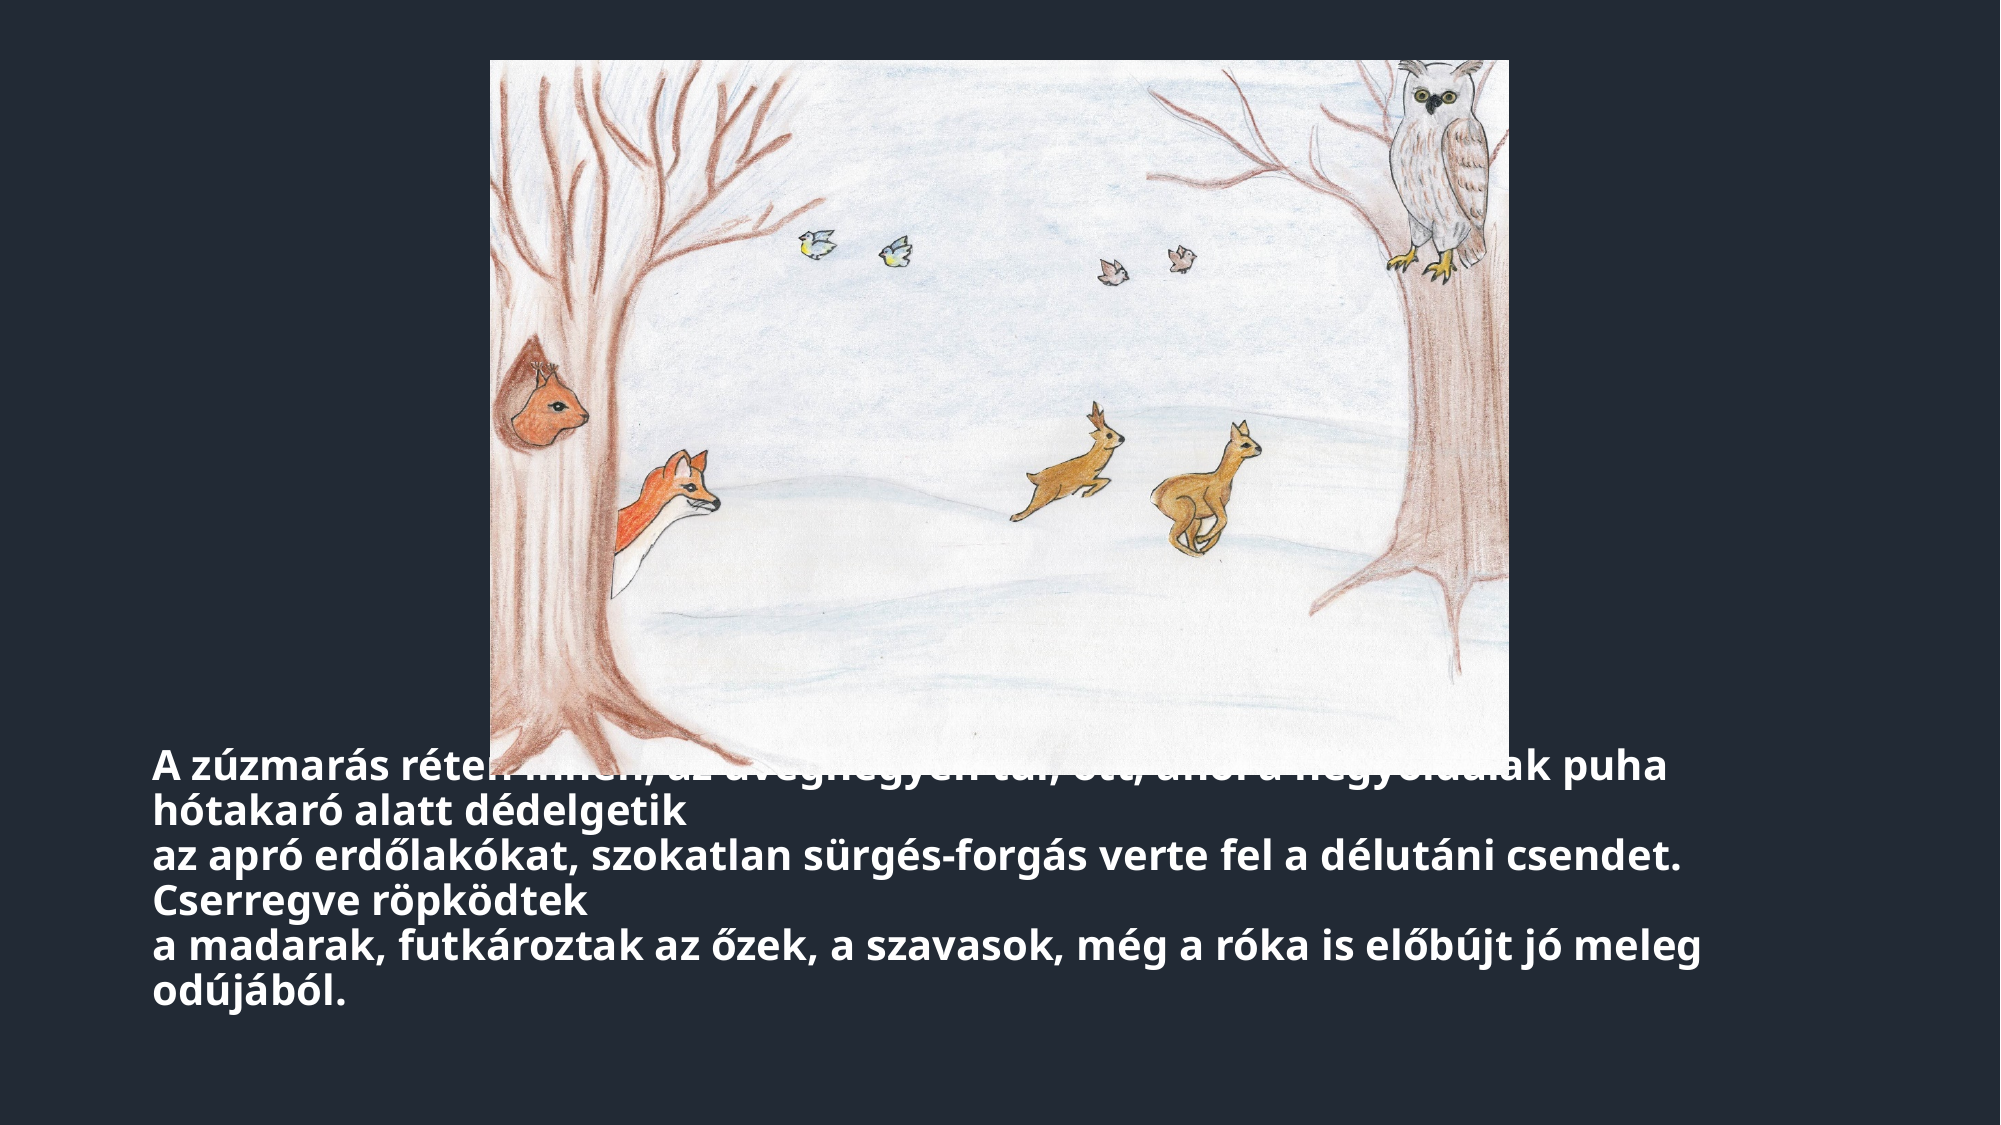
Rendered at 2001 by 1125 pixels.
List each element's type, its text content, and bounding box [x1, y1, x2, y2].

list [490, 60, 1509, 775]
title A zúzmarás réten innen, az üveghegyen túl, ott, ahol a hegyoldalak puha hótakaró alatt dédelgetik az apró erdőlakókat, szokatlan sürgés-forgás verte fel a délutáni csendet. Cserregve röpködtek a madarak, futkároztak az őzek, a szavasok, még a róka is előbújt jó meleg odújából. [137, 795, 1863, 1014]
